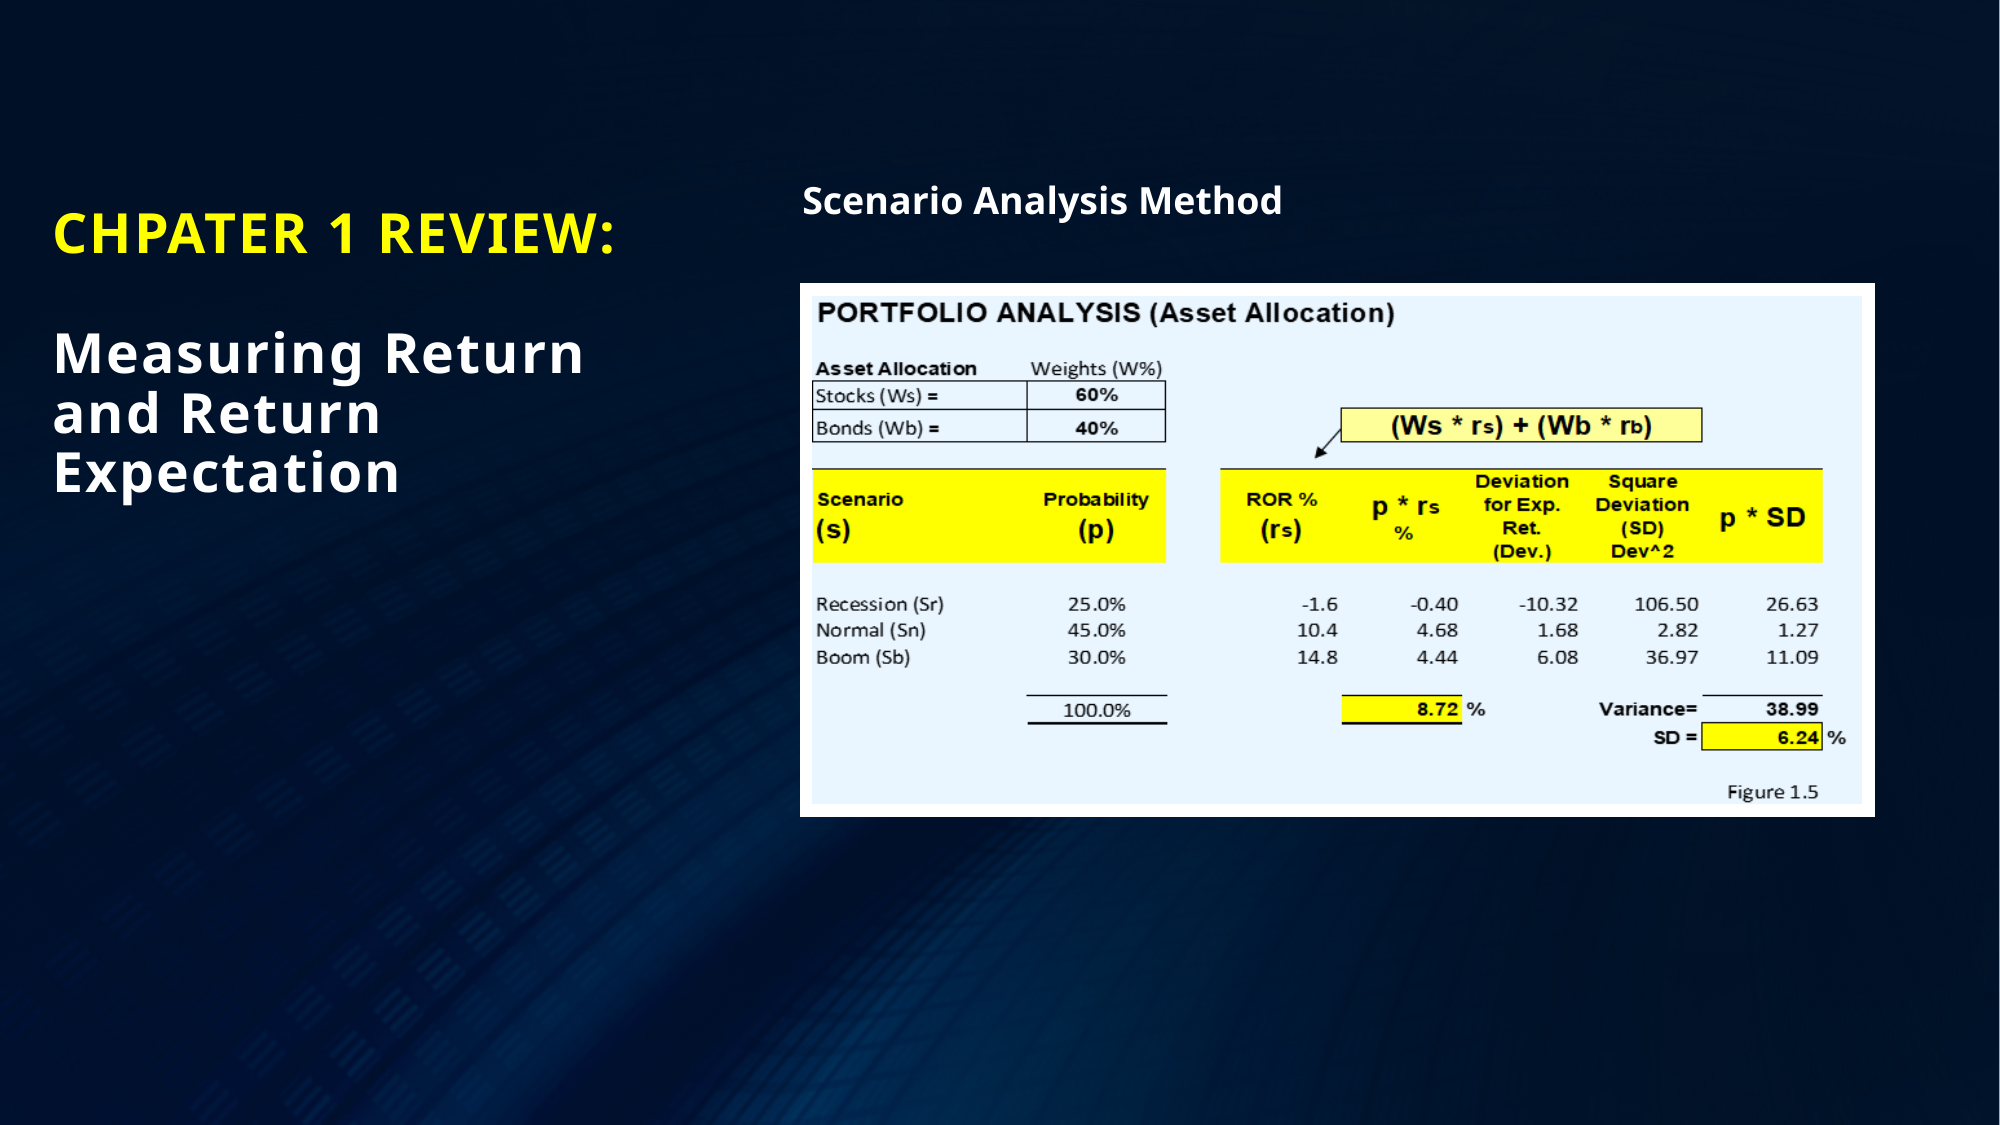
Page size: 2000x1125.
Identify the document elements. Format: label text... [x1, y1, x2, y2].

list Scenario Analysis Method [787, 174, 1375, 250]
title CHPATER 1 REVIEW: Measuring Return and Return Expectation [37, 137, 650, 513]
picture [0, 0, 2000, 1125]
